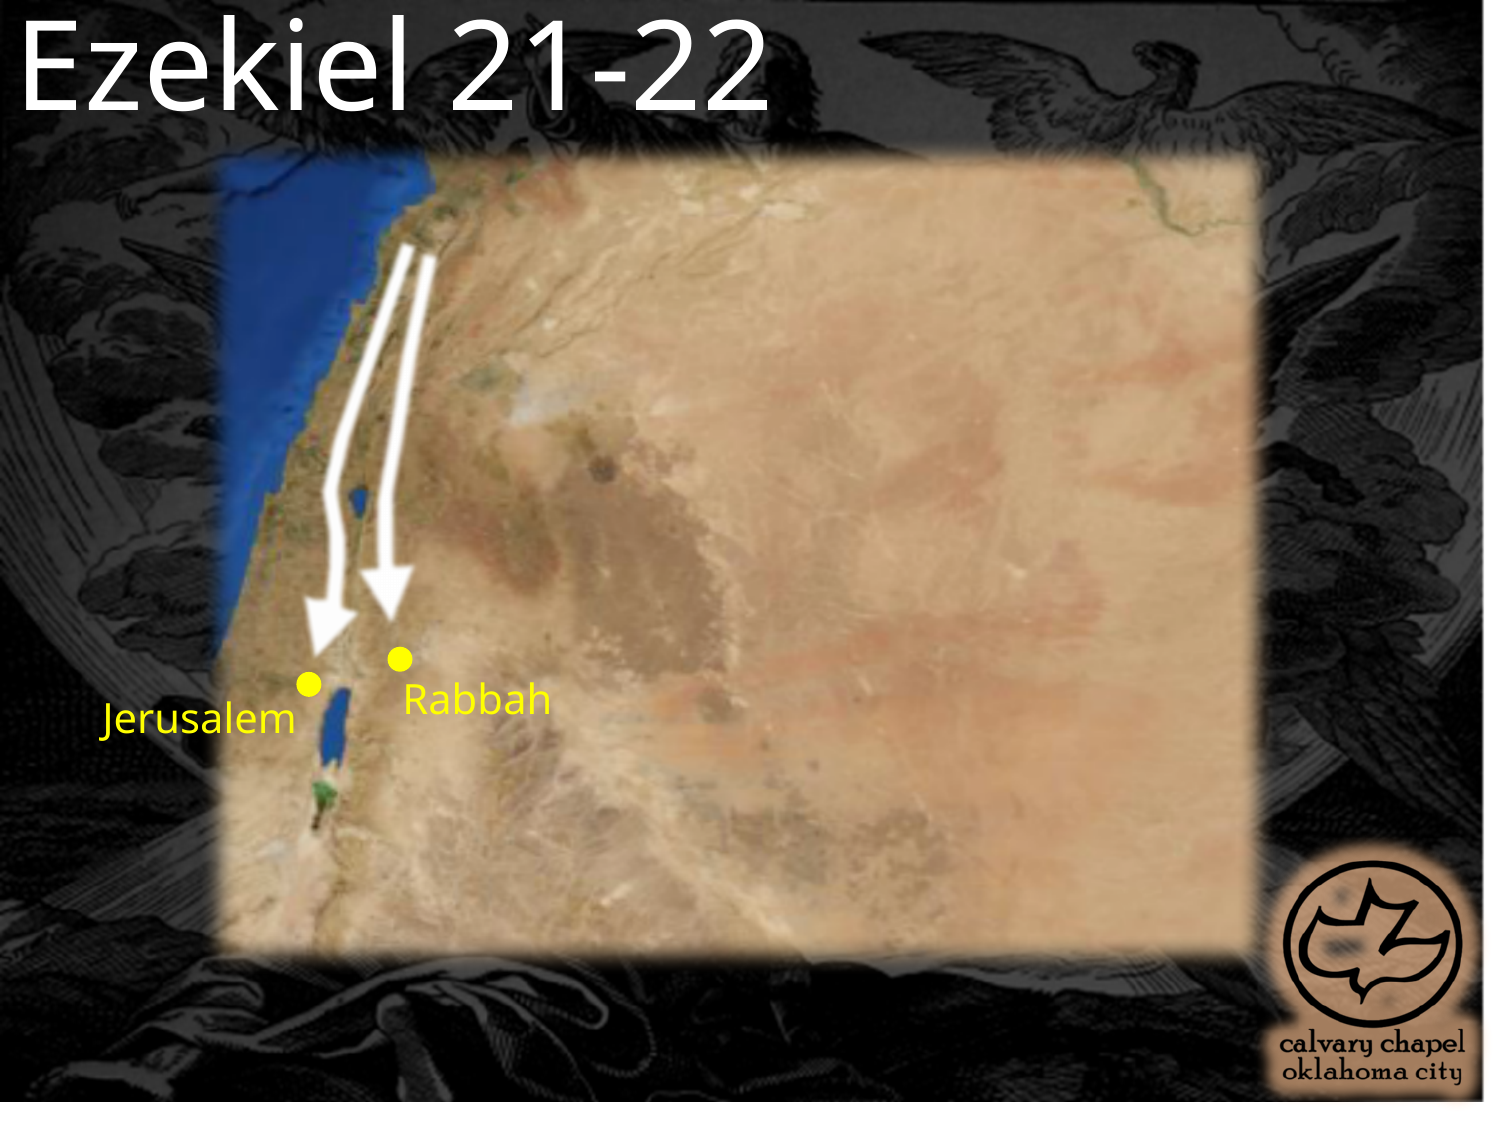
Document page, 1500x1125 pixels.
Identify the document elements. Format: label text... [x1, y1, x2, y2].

picture [0, 0, 1500, 1125]
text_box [387, 646, 604, 732]
text_box Ezekiel 21-22 [0, 0, 1245, 143]
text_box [87, 671, 347, 751]
